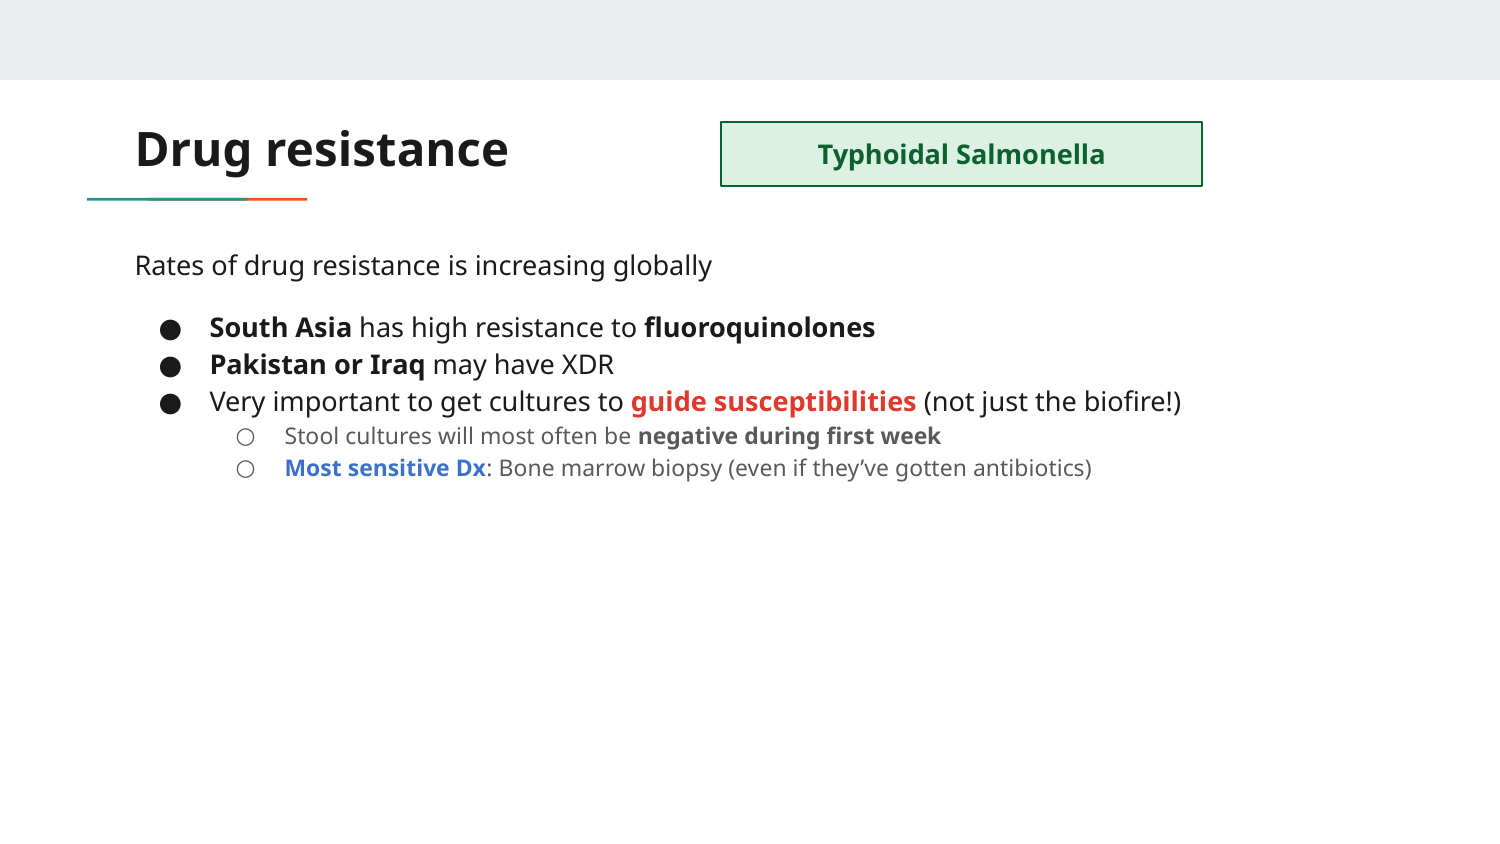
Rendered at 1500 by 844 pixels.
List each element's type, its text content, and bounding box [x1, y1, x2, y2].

title Drug resistance [119, 103, 1381, 192]
list Rates of drug resistance is increasing globally South Asia has high resistance to fluoroquinolones Pakistan or Iraq may have XDR Very important to get cultures to guide susceptibilities (not just the biofire!) Stool cultures will most often be negative during first week Most sensitive Dx: Bone marrow biopsy (even if they’ve gotten antibiotics) [119, 228, 1381, 600]
text_box Typhoidal Salmonella [720, 122, 1203, 187]
